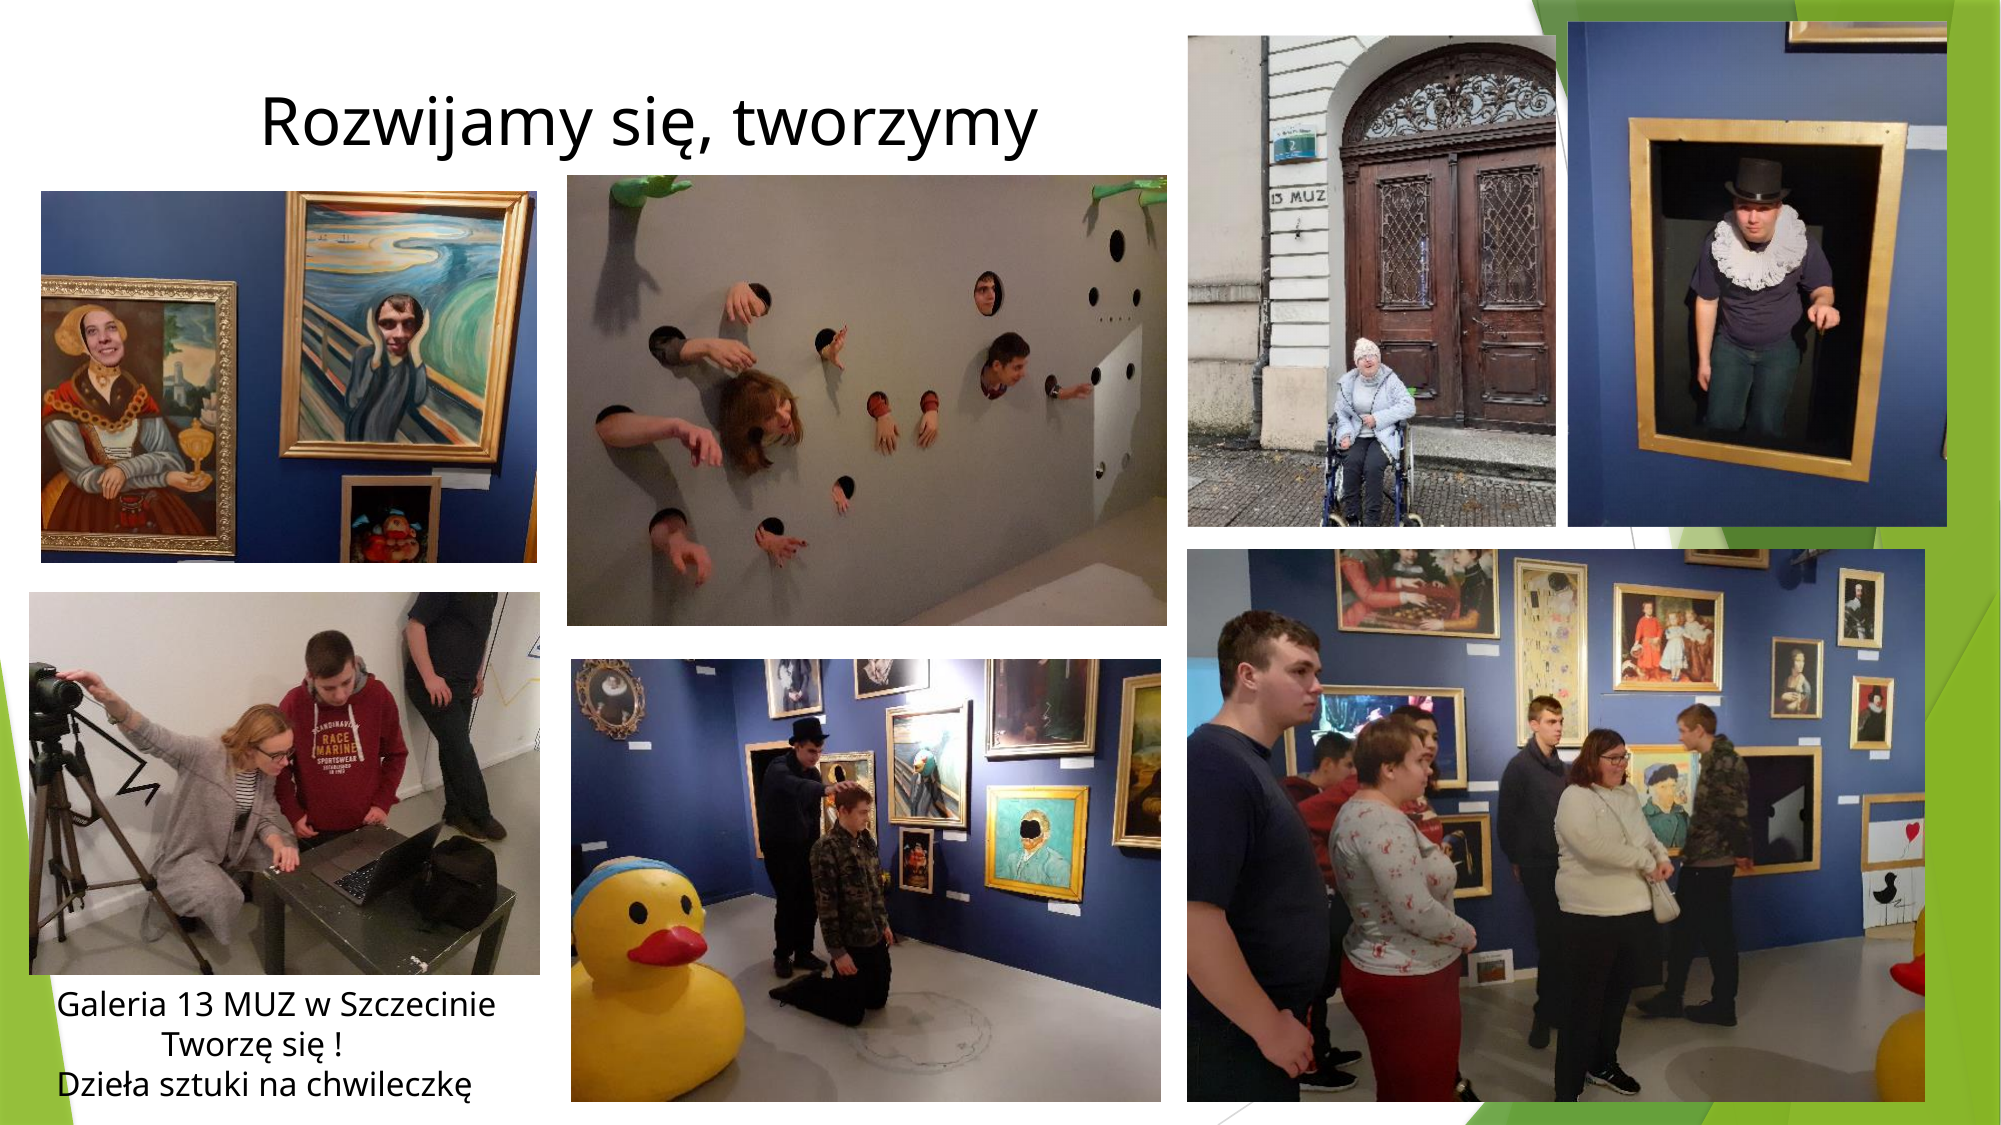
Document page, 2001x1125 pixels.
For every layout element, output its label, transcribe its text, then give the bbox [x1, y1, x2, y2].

picture [566, 22, 2000, 626]
picture [570, 659, 1161, 1103]
text_box Galeria 13 MUZ w Szczecinie Tworzę się ! Dzieła sztuki na chwileczkę [41, 976, 572, 1111]
title Rozwijamy się, tworzymy [0, 71, 1372, 189]
picture [29, 591, 541, 976]
picture [40, 190, 537, 564]
picture [1187, 548, 1925, 1103]
